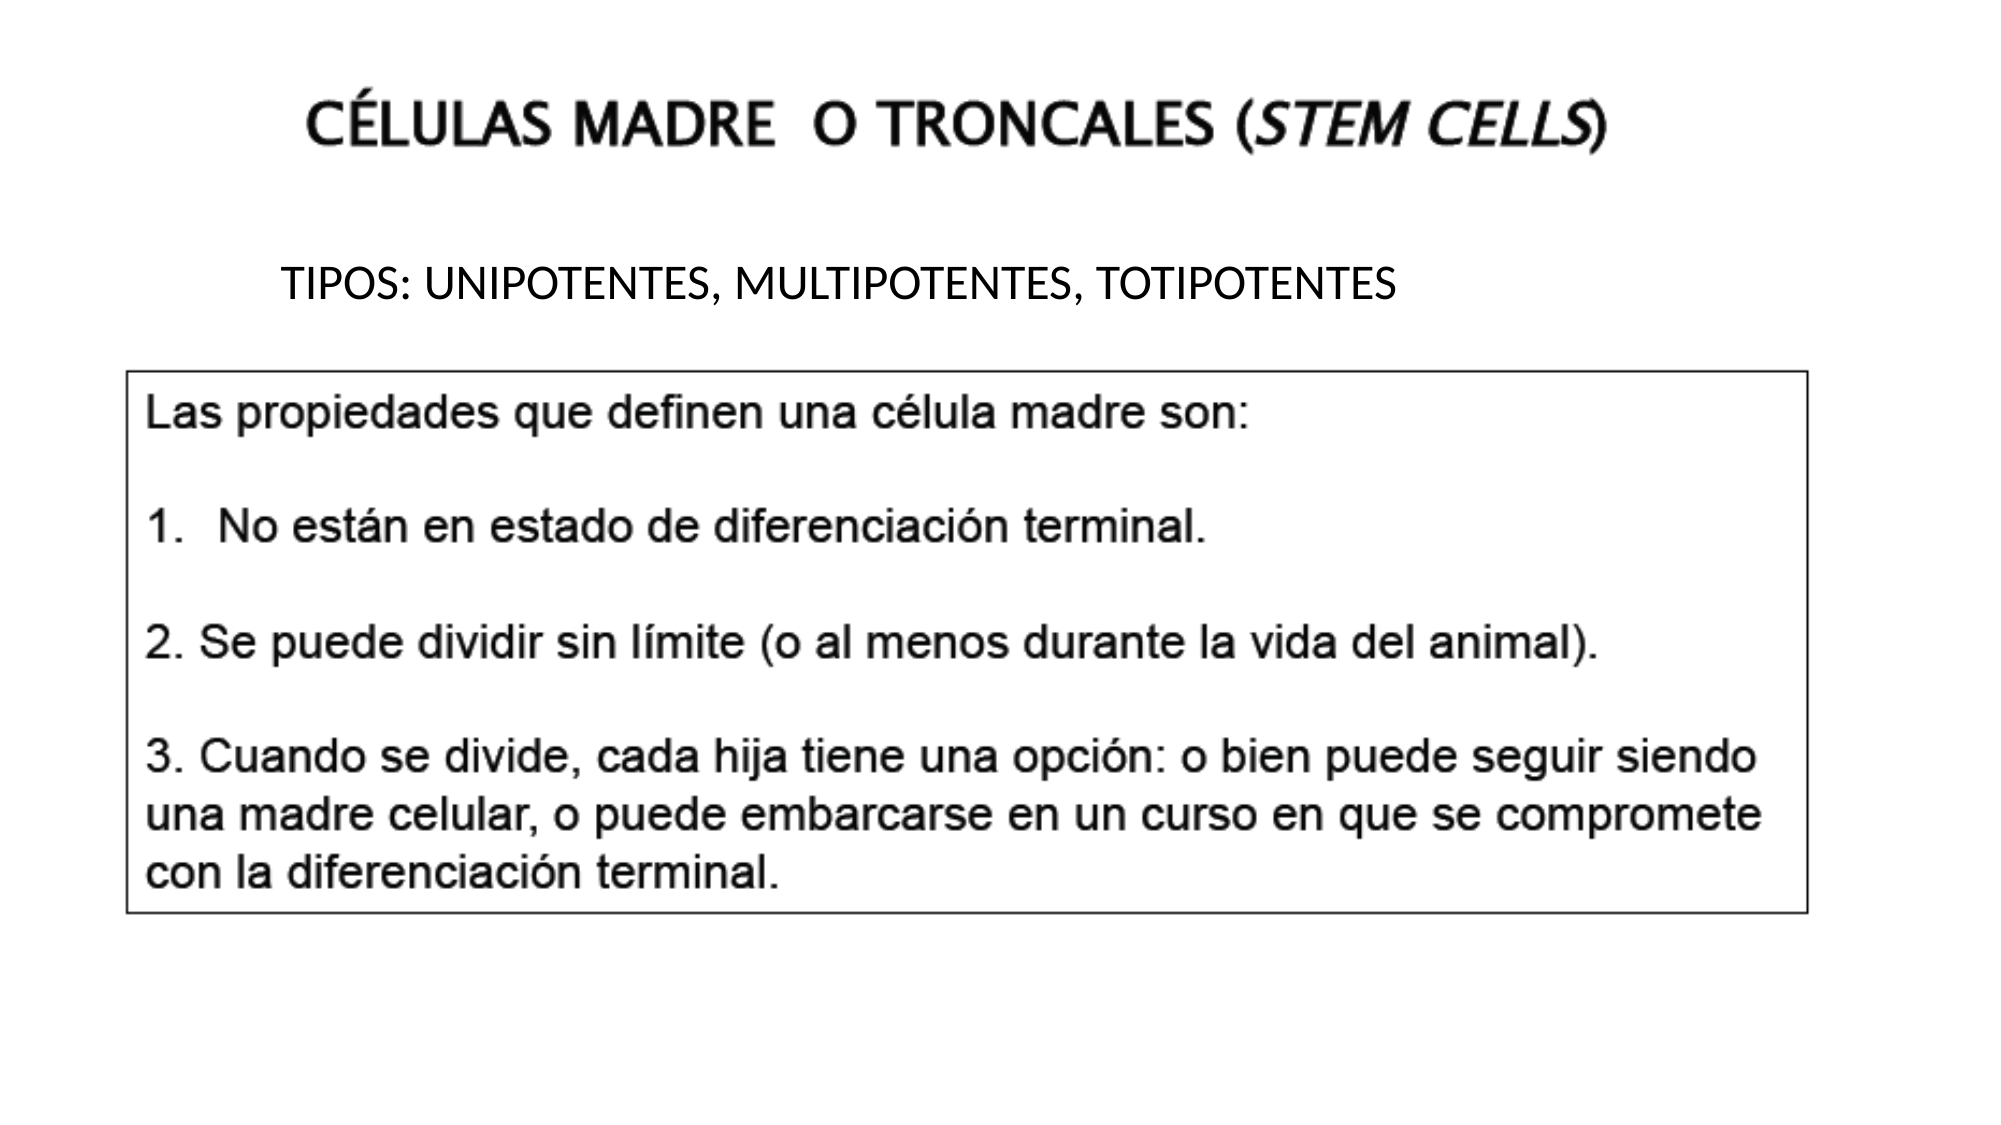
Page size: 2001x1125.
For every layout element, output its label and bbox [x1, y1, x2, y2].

picture [47, 0, 1893, 1078]
